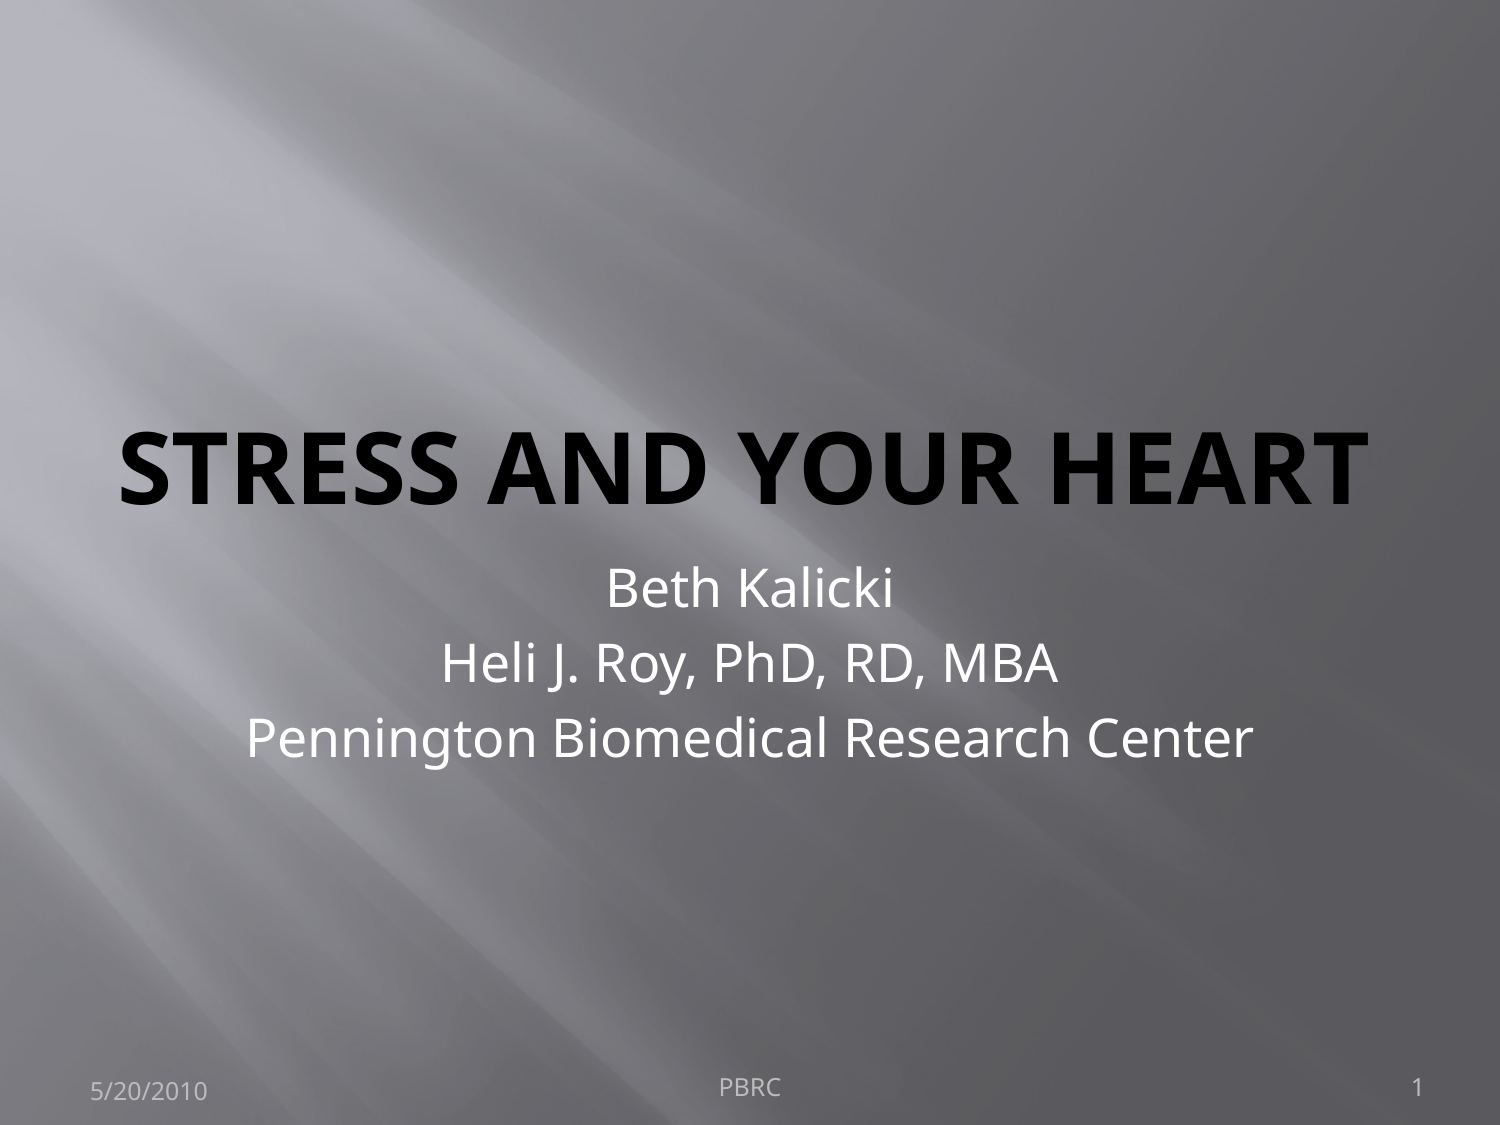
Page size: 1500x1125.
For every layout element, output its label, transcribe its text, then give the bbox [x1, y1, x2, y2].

footer PBRC [512, 1052, 988, 1113]
subtitle Beth Kalicki Heli J. Roy, PhD, RD, MBA Pennington Biomedical Research Center [225, 546, 1275, 834]
slide_number 1 [1299, 1052, 1425, 1113]
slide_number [75, 1052, 425, 1113]
title Stress and your heart [69, 224, 1420, 525]
